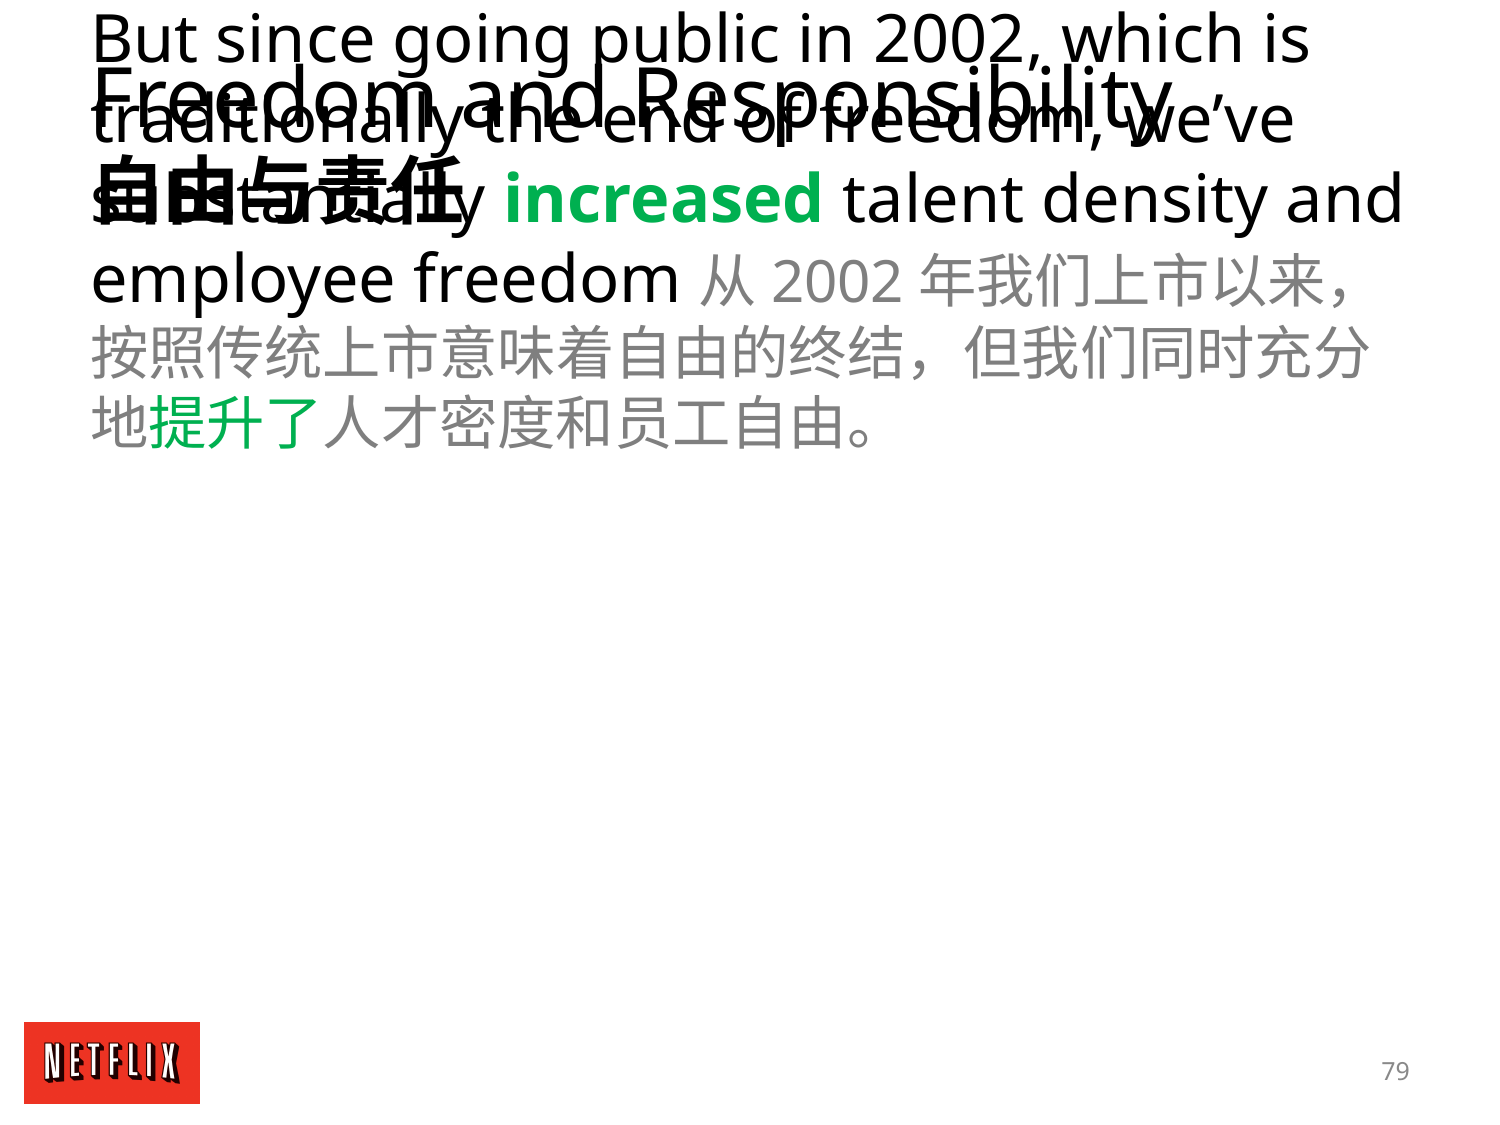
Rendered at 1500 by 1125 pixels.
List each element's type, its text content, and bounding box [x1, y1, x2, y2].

list Many people say one can’t do it at scale许多人说一家公司不能等比提升这两点 But since going public in 2002, which is traditionally the end of freedom, we’ve substantially increased talent density and employee freedom从2002年我们上市以来，按照传统上市意味着自由的终结，但我们同时充分地提升了人才密度和员工自由。 [75, 45, 1425, 233]
slide_number 79 [1074, 1042, 1425, 1103]
picture [24, 1022, 200, 1104]
